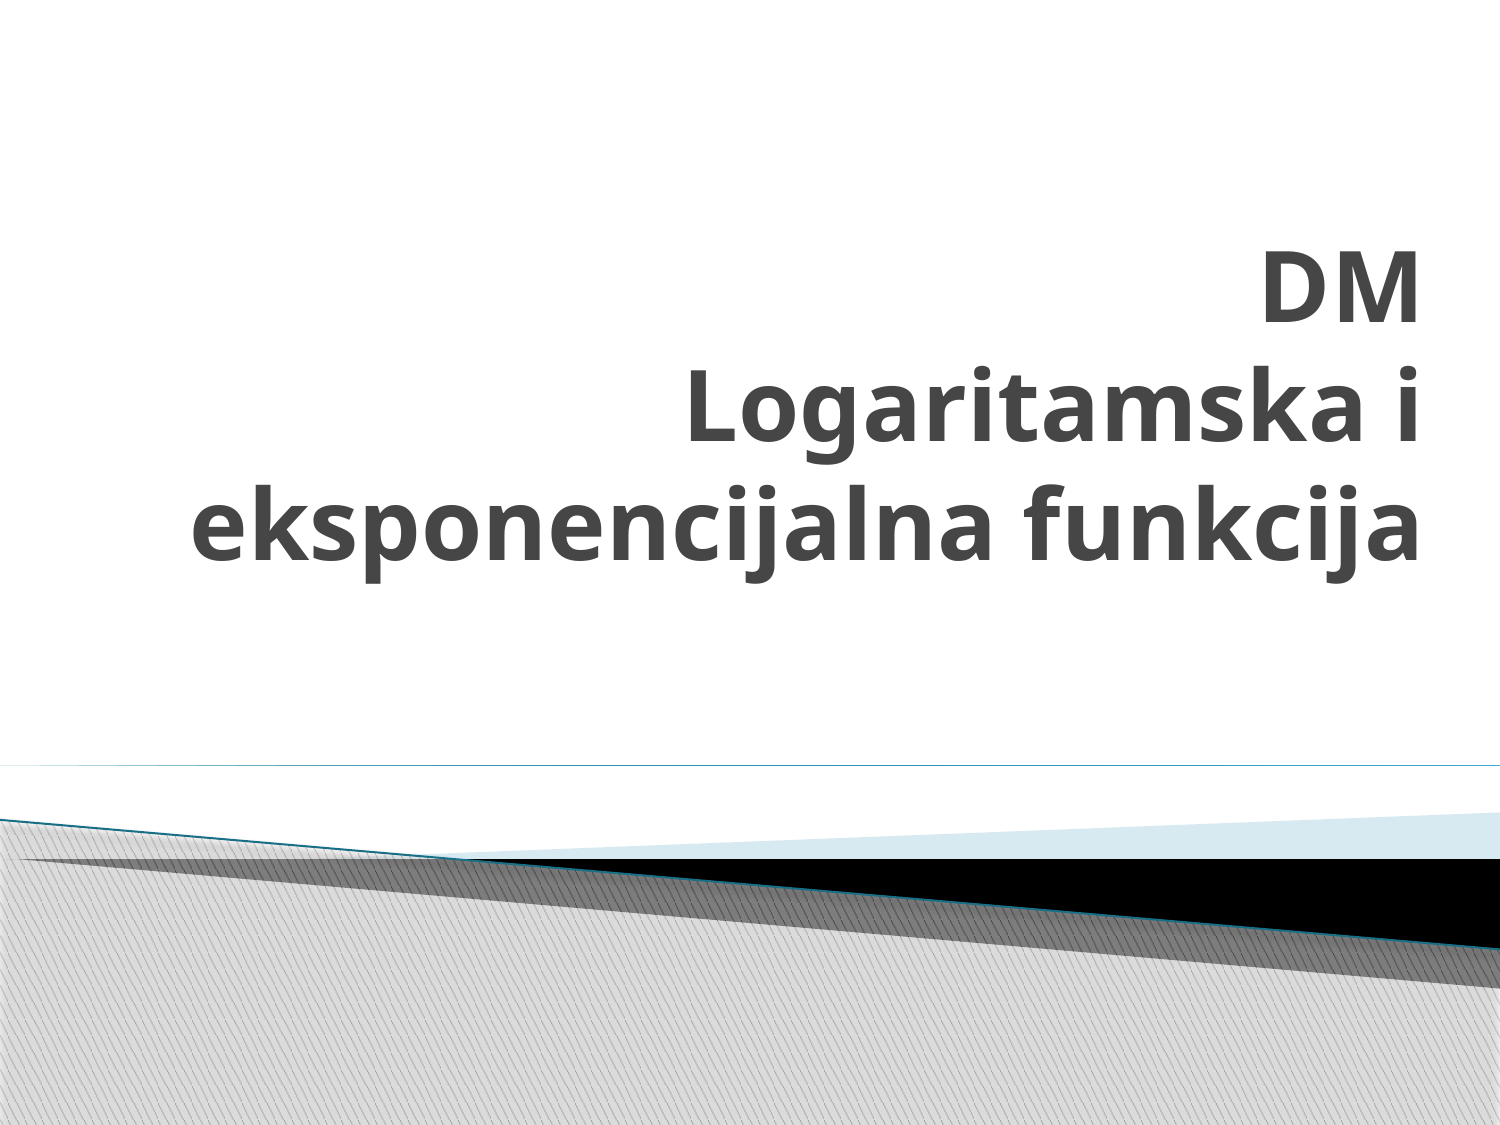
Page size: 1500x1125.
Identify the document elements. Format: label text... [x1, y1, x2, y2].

picture [5, 859, 1500, 989]
title DM Logaritamska i eksponencijalna funkcija [164, 93, 1439, 588]
